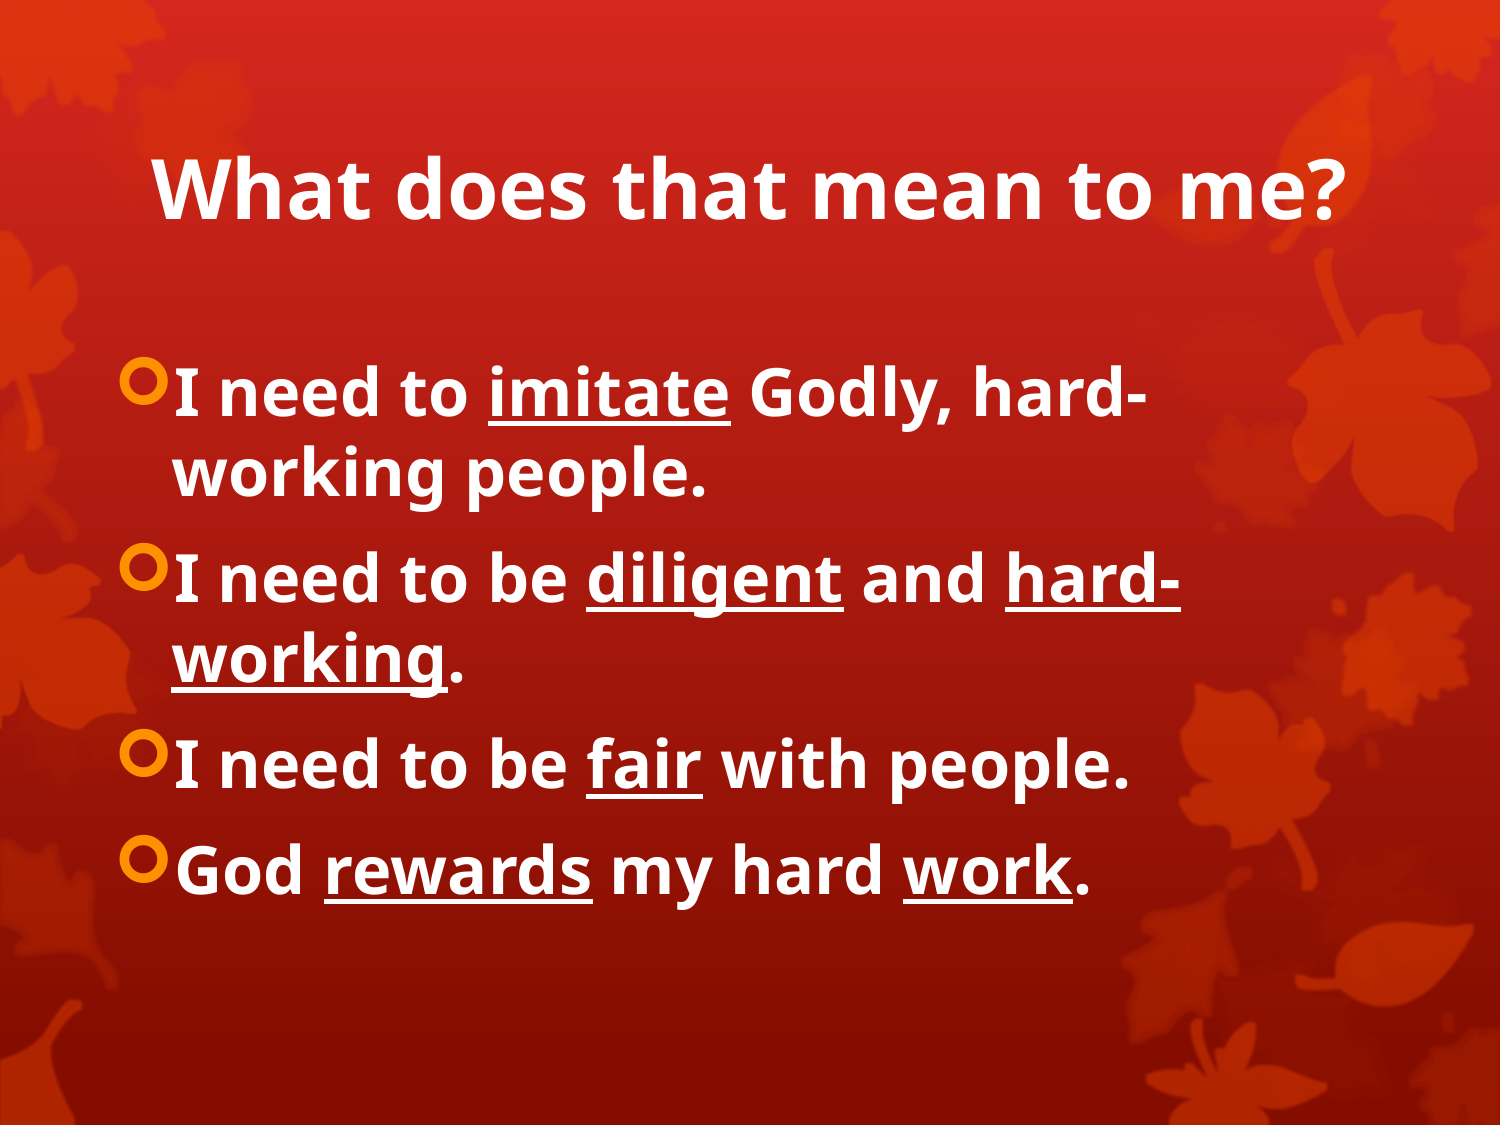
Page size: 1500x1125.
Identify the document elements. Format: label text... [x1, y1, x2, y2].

list I need to imitate Godly, hard-working people. I need to be diligent and hard-working. I need to be fair with people. God rewards my hard work. [99, 296, 1413, 962]
title What does that mean to me? [0, 110, 1500, 263]
